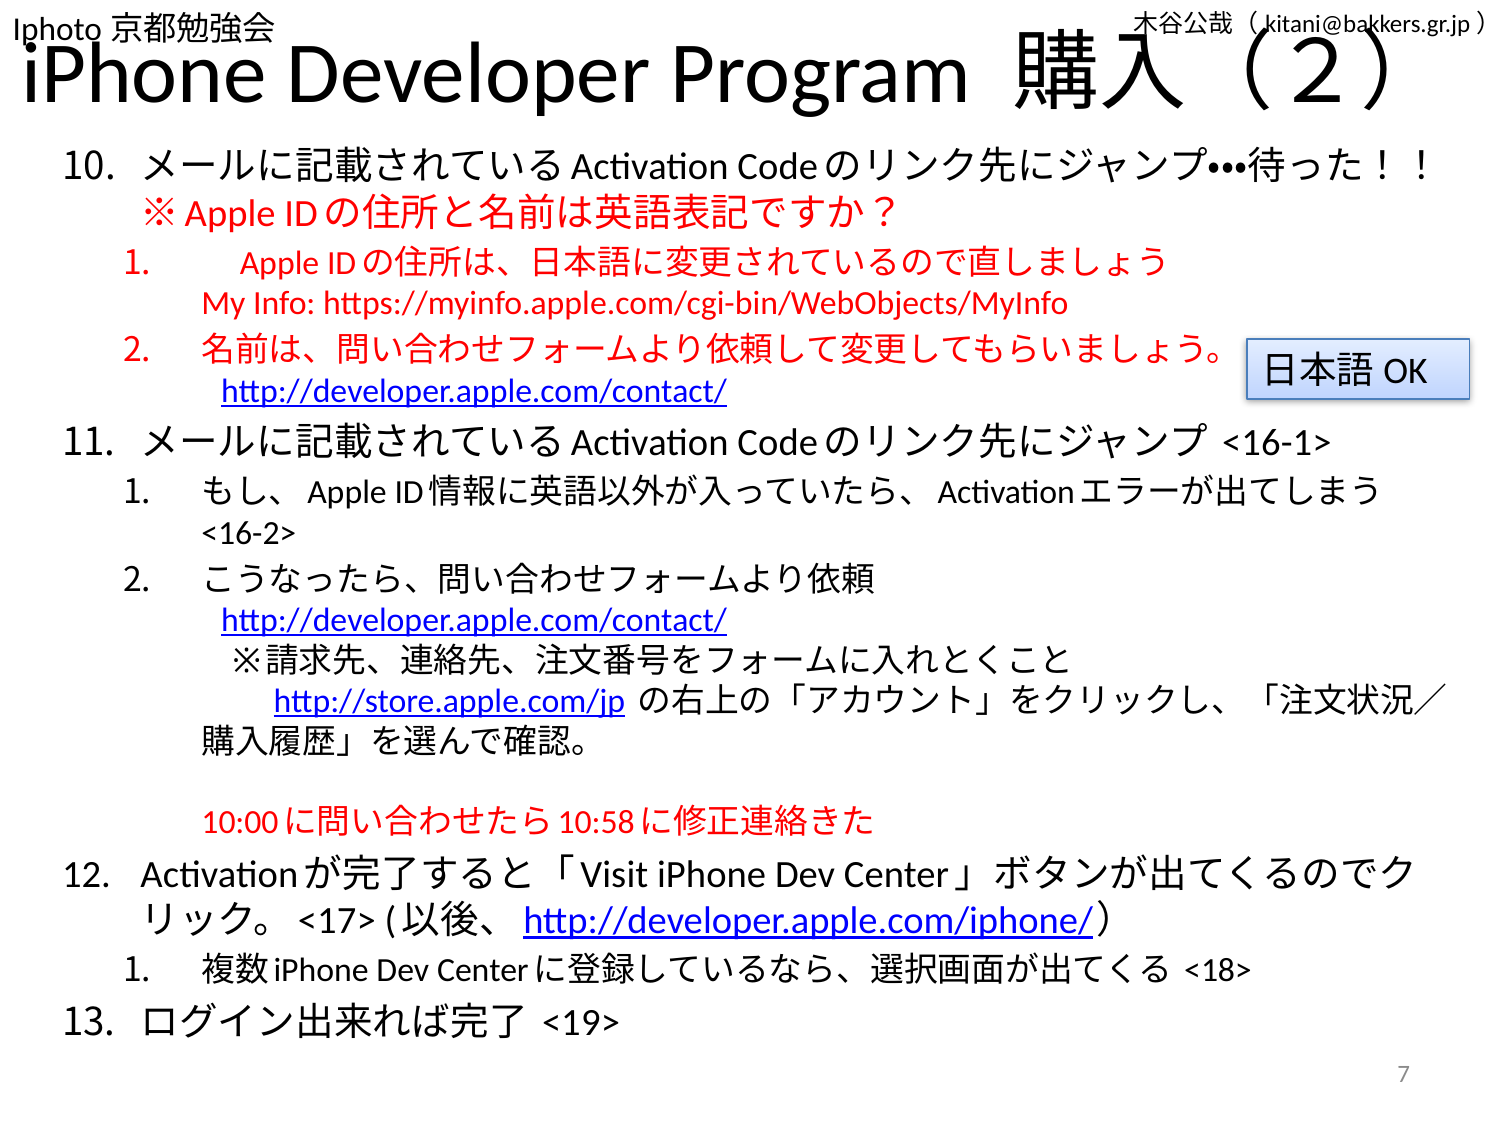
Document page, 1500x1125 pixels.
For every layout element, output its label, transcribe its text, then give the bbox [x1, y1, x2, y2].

title iPhone Developer Program 購入（２） [0, 2, 1470, 134]
text_box 日本語OK [1246, 338, 1470, 400]
list メールに記載されているActivation Codeのリンク先にジャンプ・・・待った！！ ※Apple IDの住所と名前は英語表記ですか？ Apple IDの住所は、日本語に変更されているので直しましょう My Info: https://myinfo.apple.com/cgi-bin/WebObjects/MyInfo 名前は、問い合わせフォームより依頼して変更してもらいましょう。 http://developer.apple.com/contact/ メールに記載されているActivation Codeのリンク先にジャンプ <16-1> もし、Apple ID情報に英語以外が入っていたら、Activationエラーが出てしまう <16-2> こうなったら、問い合わせフォームより依頼 http://developer.apple.com/contact/ ※請求先、連絡先、注文番号をフォームに入れとくこと http://store.apple.com/jp の右上の「アカウント」をクリックし、「注文状況／購入履歴」を選んで確認。 10:00に問い合わせたら10:58に修正連絡きた Activationが完了すると「Visit iPhone Dev Center」ボタンが出てくるのでクリック。<17> (以後、http://developer.apple.com/iphone/） 複数iPhone Dev Centerに登録しているなら、選択画面が出てくる <18> ログイン出来れば完了 <19> [47, 133, 1470, 1125]
slide_number 7 [1074, 1042, 1425, 1103]
